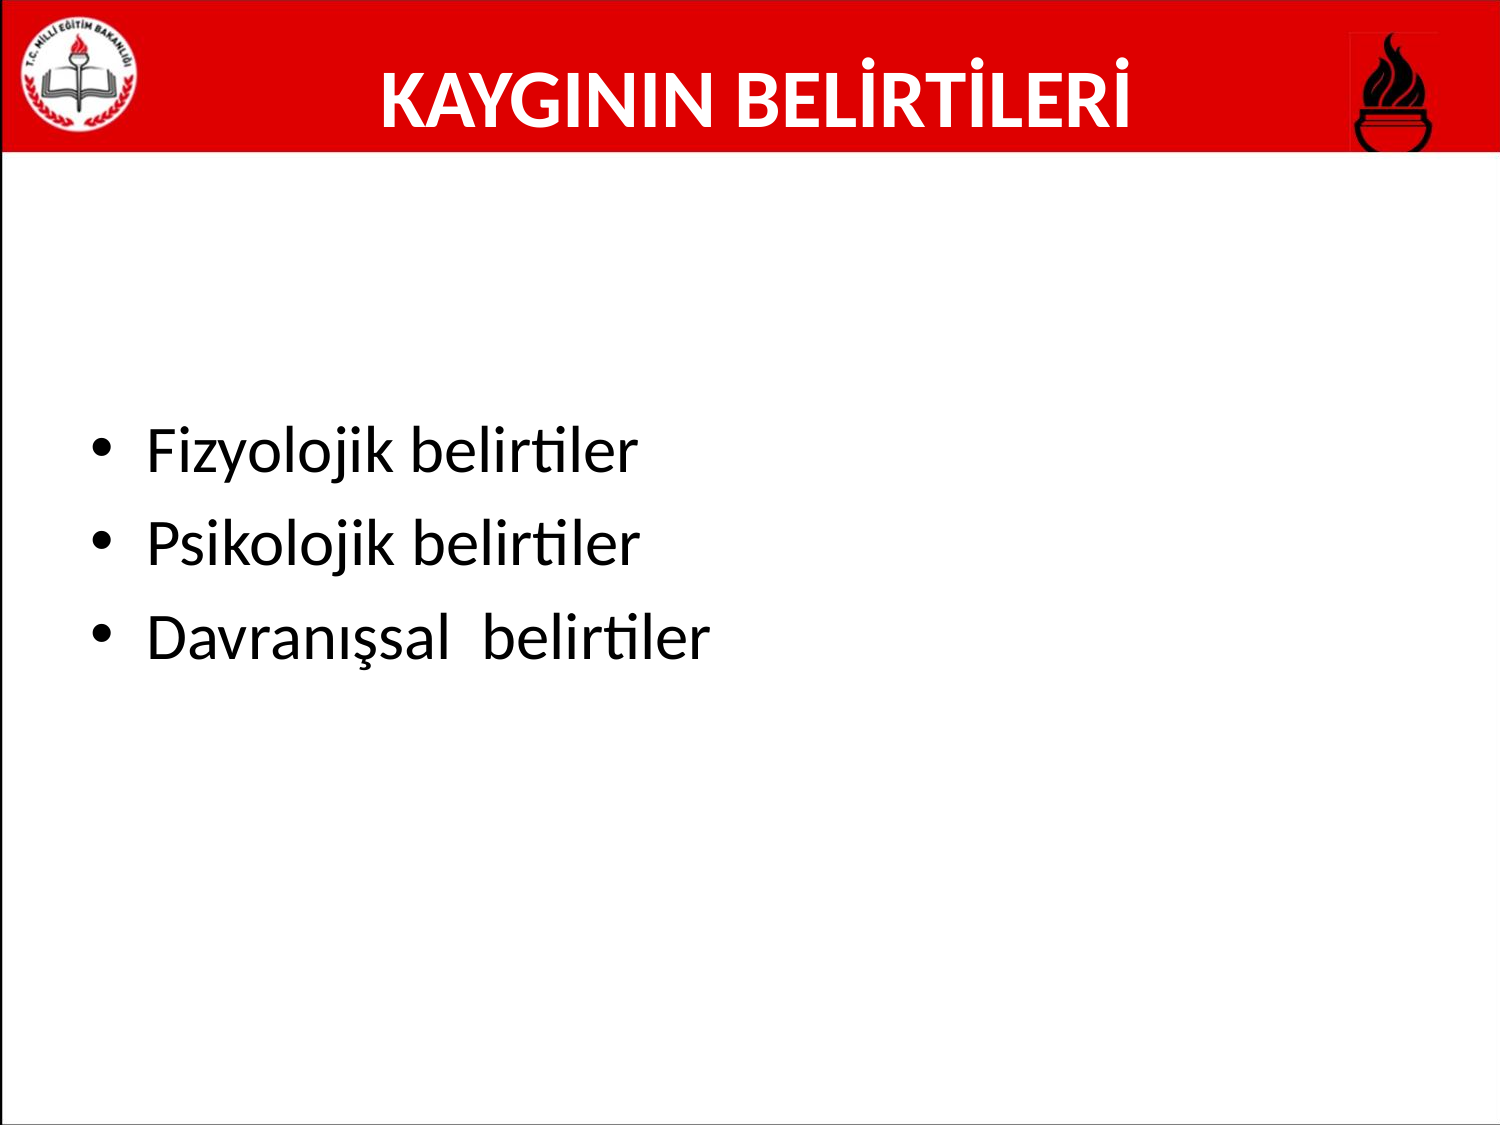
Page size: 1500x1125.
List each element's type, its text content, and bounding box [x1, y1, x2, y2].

list Fizyolojik belirtiler Psikolojik belirtiler Davranışsal belirtiler [75, 398, 1425, 1005]
picture [0, 0, 1500, 1125]
title KAYGININ BELİRTİLERİ [82, 0, 1432, 188]
